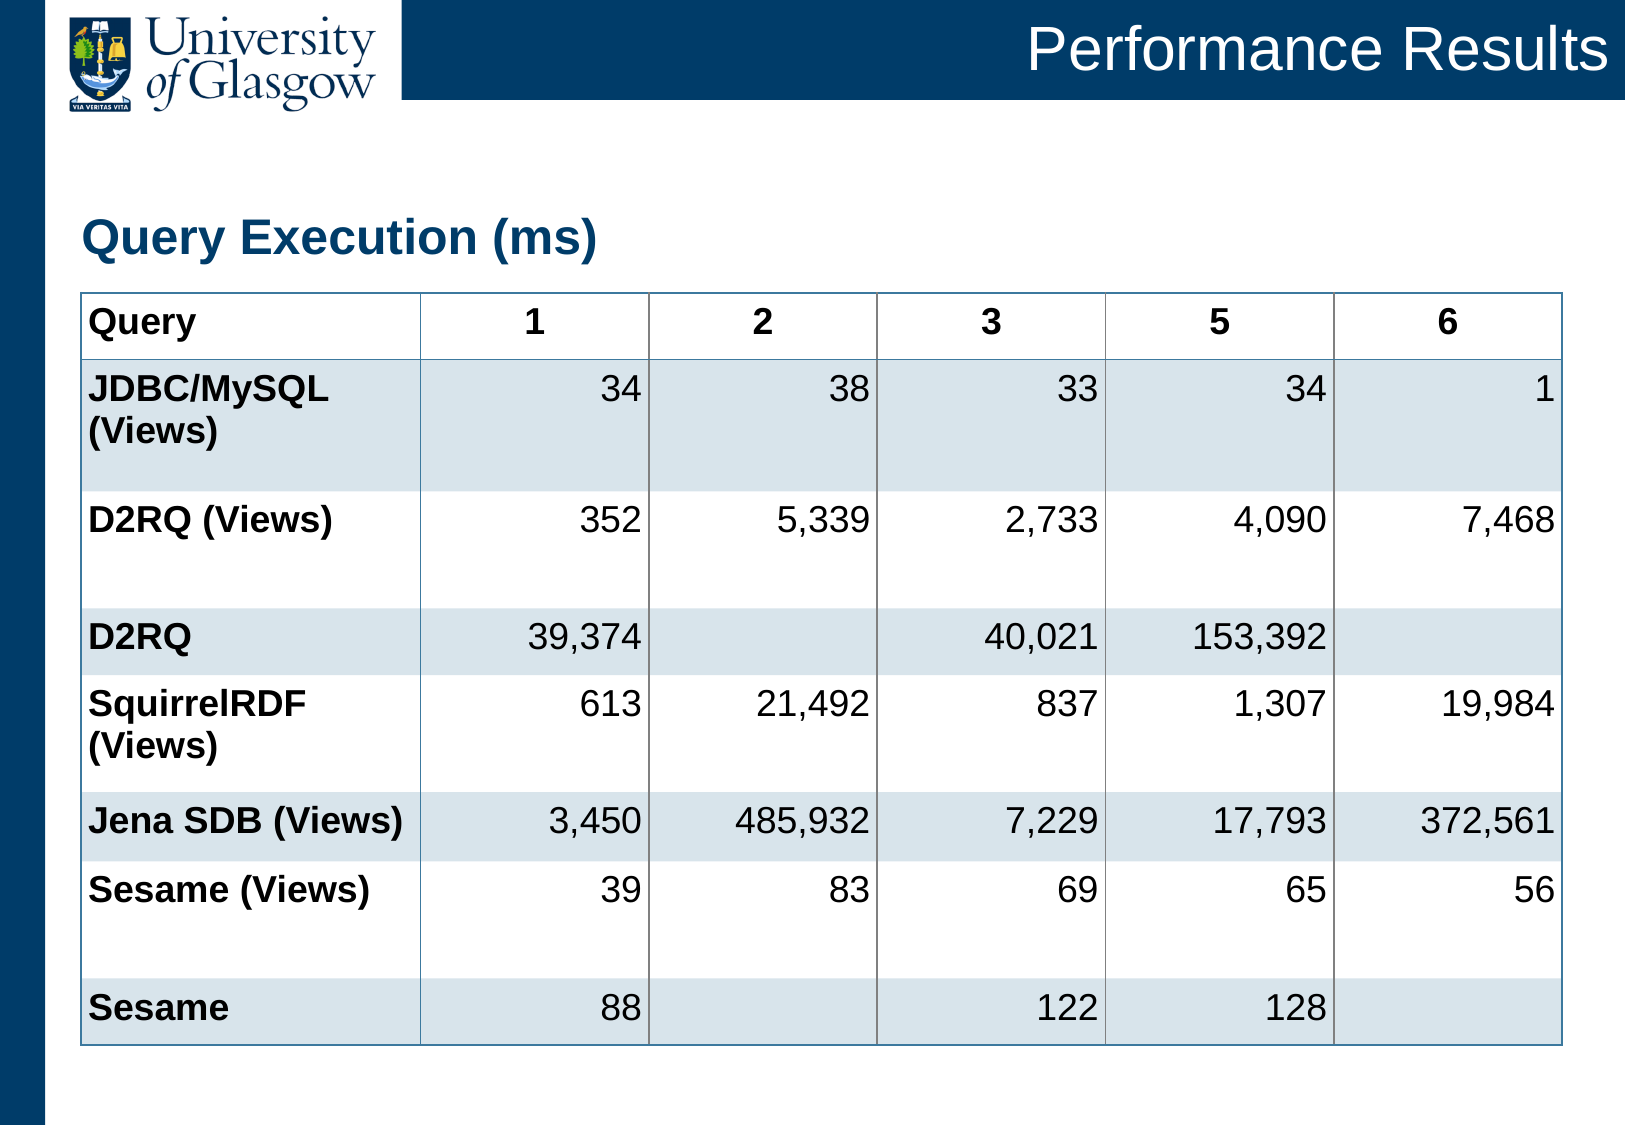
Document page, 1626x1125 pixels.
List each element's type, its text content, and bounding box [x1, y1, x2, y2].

list Query Execution (ms) [80, 158, 1563, 265]
table_cell 39 [421, 861, 648, 978]
table_cell 372,561 [1335, 792, 1561, 861]
table_cell 40,021 [878, 608, 1105, 675]
table_cell 38 [650, 360, 876, 491]
table_cell 128 [1106, 978, 1333, 1044]
table_cell 485,932 [650, 792, 876, 861]
table_cell 2,733 [878, 491, 1105, 608]
table_cell 33 [878, 360, 1105, 491]
table_cell 21,492 [650, 675, 876, 792]
table_cell 19,984 [1335, 675, 1561, 792]
table_cell 352 [421, 491, 648, 608]
table_cell 83 [650, 861, 876, 978]
table_cell 7,229 [878, 792, 1105, 861]
table_cell 34 [421, 360, 648, 491]
table_cell 39,374 [421, 608, 648, 675]
title Performance Results [401, 0, 1625, 101]
table_cell [1335, 608, 1561, 675]
table_header Query [82, 294, 420, 359]
table_cell JDBC/MySQL (Views) [82, 360, 420, 491]
table_cell 837 [878, 675, 1105, 792]
table_cell 65 [1106, 861, 1333, 978]
table_cell 56 [1335, 861, 1561, 978]
table_cell 88 [421, 978, 648, 1044]
table_header 3 [878, 294, 1105, 359]
table_header 2 [650, 294, 876, 359]
table_cell 34 [1106, 360, 1333, 491]
table_cell 1 [1335, 360, 1561, 491]
table_cell 7,468 [1335, 491, 1561, 608]
table_cell 122 [878, 978, 1105, 1044]
table_header 5 [1106, 294, 1333, 359]
table_cell 4,090 [1106, 491, 1333, 608]
table_cell [650, 978, 876, 1044]
table_cell 3,450 [421, 792, 648, 861]
table_cell 613 [421, 675, 648, 792]
table_header 6 [1335, 294, 1561, 359]
table_cell 153,392 [1106, 608, 1333, 675]
table_cell Sesame [82, 978, 420, 1044]
table_cell [1335, 978, 1561, 1044]
table_cell SquirrelRDF (Views) [82, 675, 420, 792]
table_cell [650, 608, 876, 675]
table_cell 17,793 [1106, 792, 1333, 861]
table_cell 1,307 [1106, 675, 1333, 792]
table_cell Sesame (Views) [82, 861, 420, 978]
table_cell 69 [878, 861, 1105, 978]
table_header 1 [421, 294, 648, 359]
table_cell D2RQ (Views) [82, 491, 420, 608]
table_cell 5,339 [650, 491, 876, 608]
picture [68, 16, 377, 112]
table_cell Jena SDB (Views) [82, 792, 420, 861]
table_cell D2RQ [82, 608, 420, 675]
